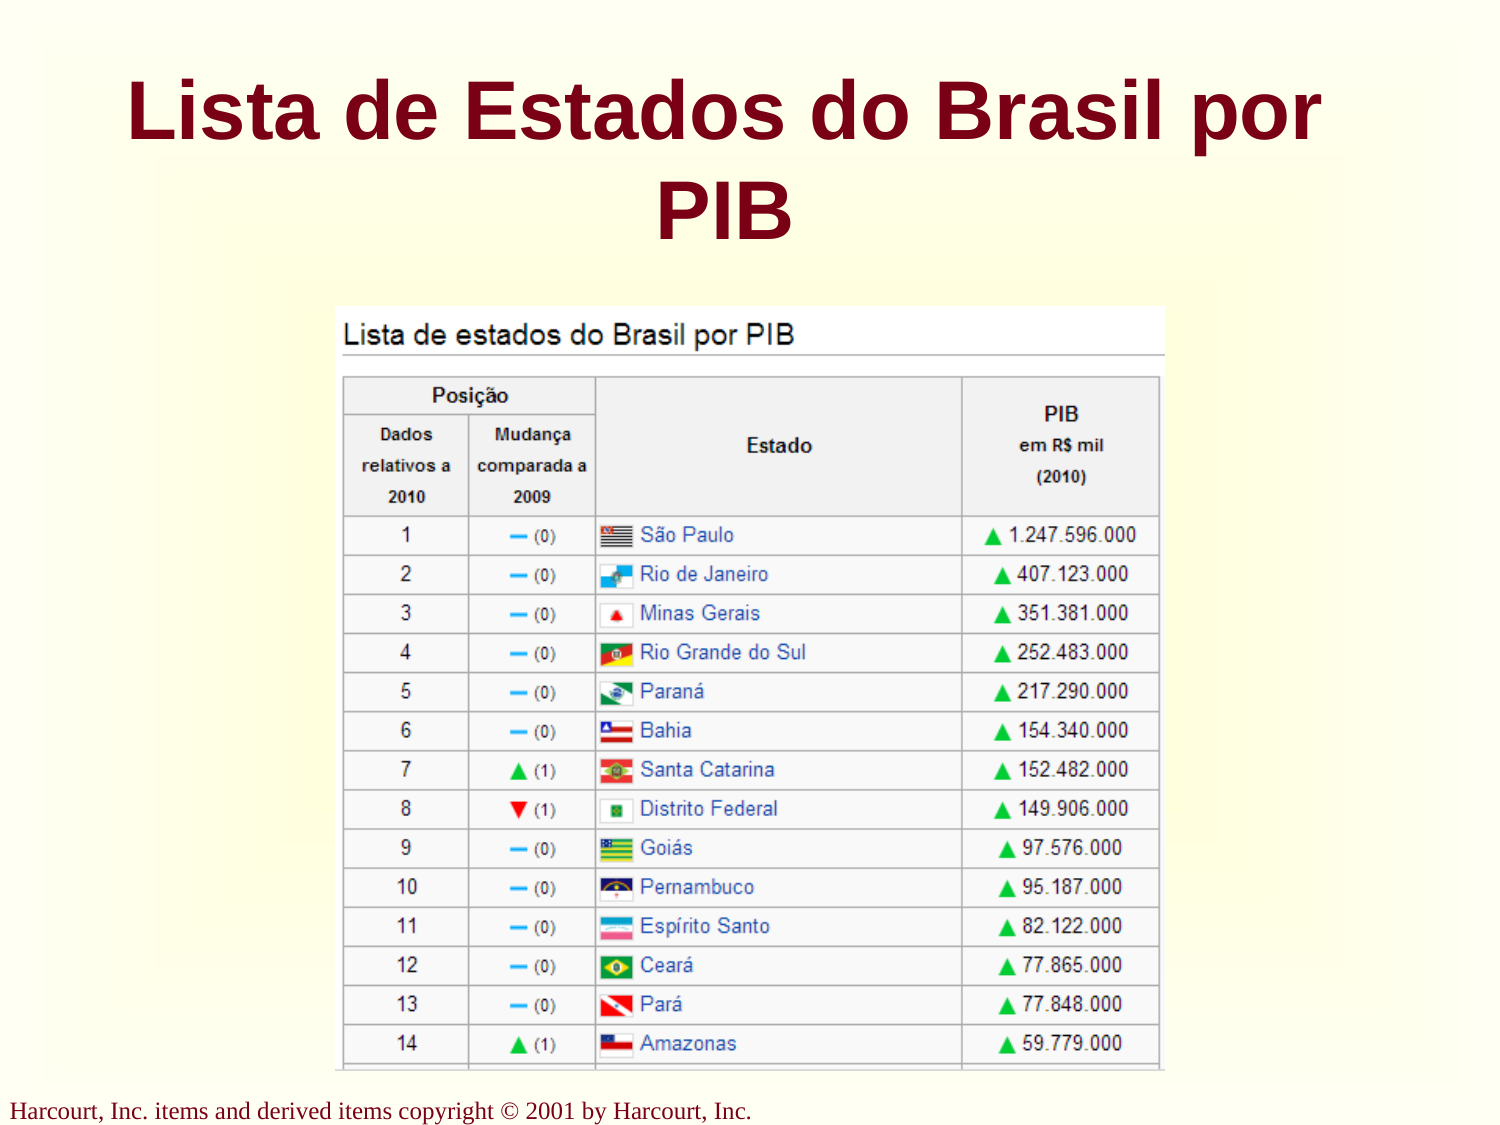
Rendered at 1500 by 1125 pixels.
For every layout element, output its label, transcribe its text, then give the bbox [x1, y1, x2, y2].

title Lista de Estados do Brasil por PIB [87, 62, 1363, 251]
picture [335, 306, 1165, 1071]
